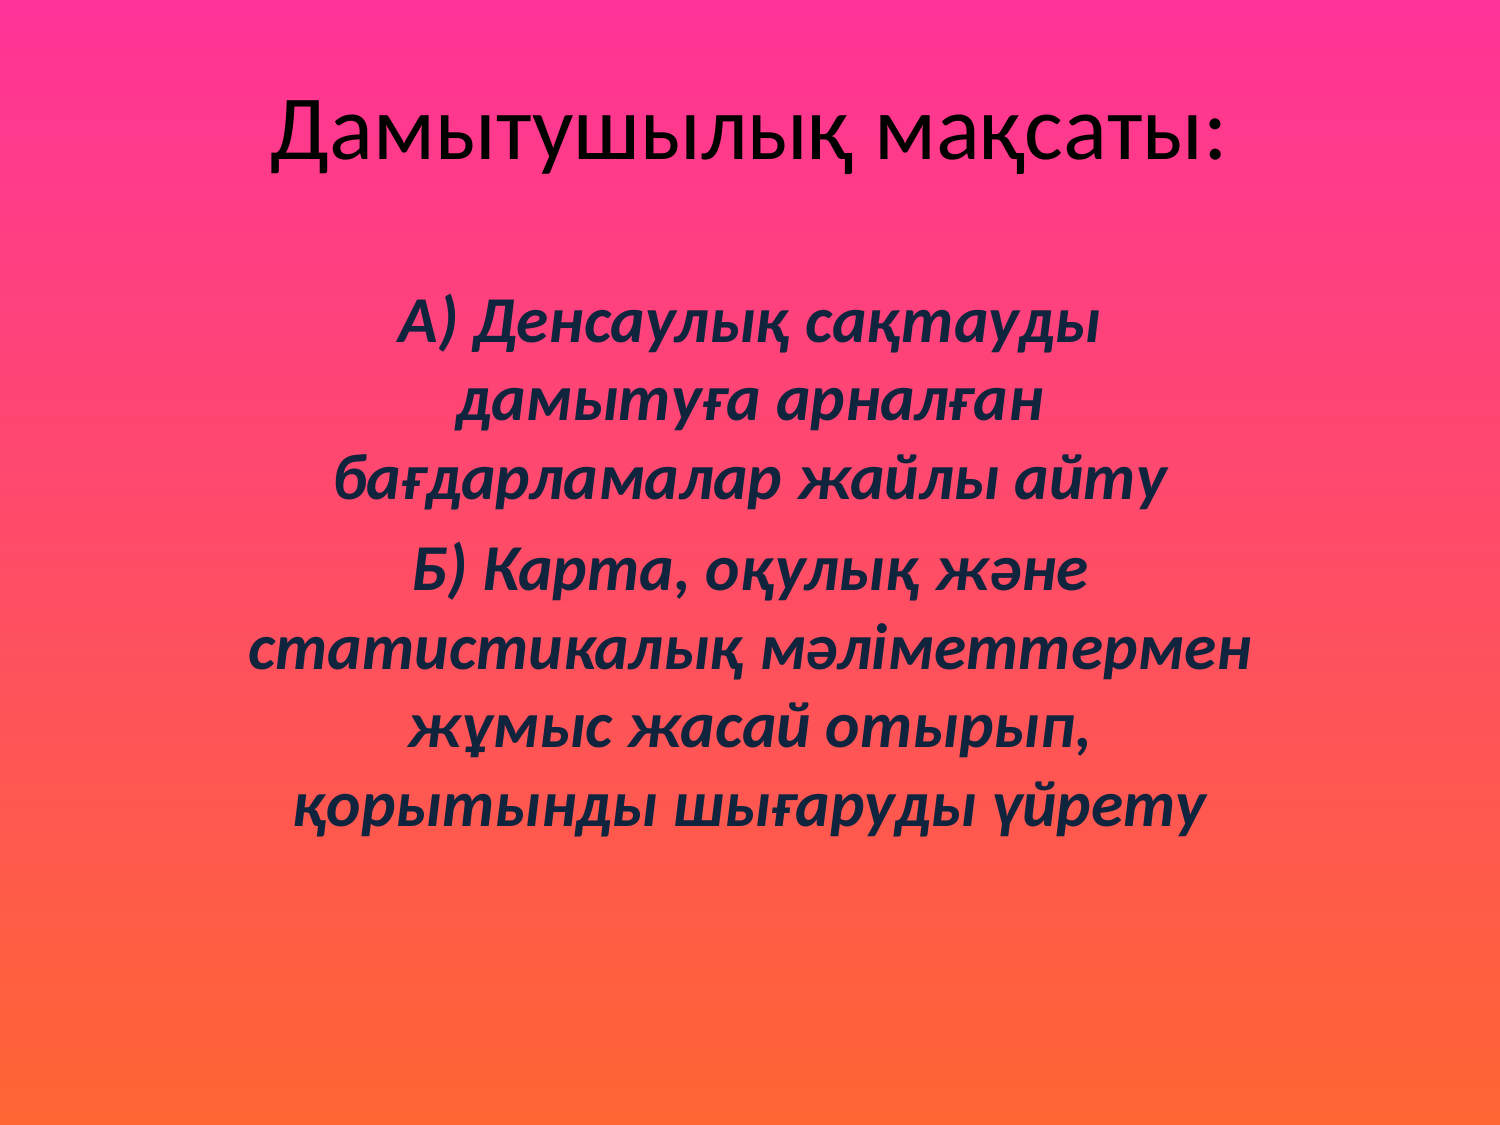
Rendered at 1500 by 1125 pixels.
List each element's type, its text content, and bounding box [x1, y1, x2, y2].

subtitle А) Денсаулық сақтауды дамытуға арналған бағдарламалар жайлы айту Б) Карта, оқулық және статистикалық мәліметтермен жұмыс жасай отырып, қорытынды шығаруды үйрету [225, 269, 1275, 925]
title Дамытушылық мақсаты: [112, 58, 1388, 188]
